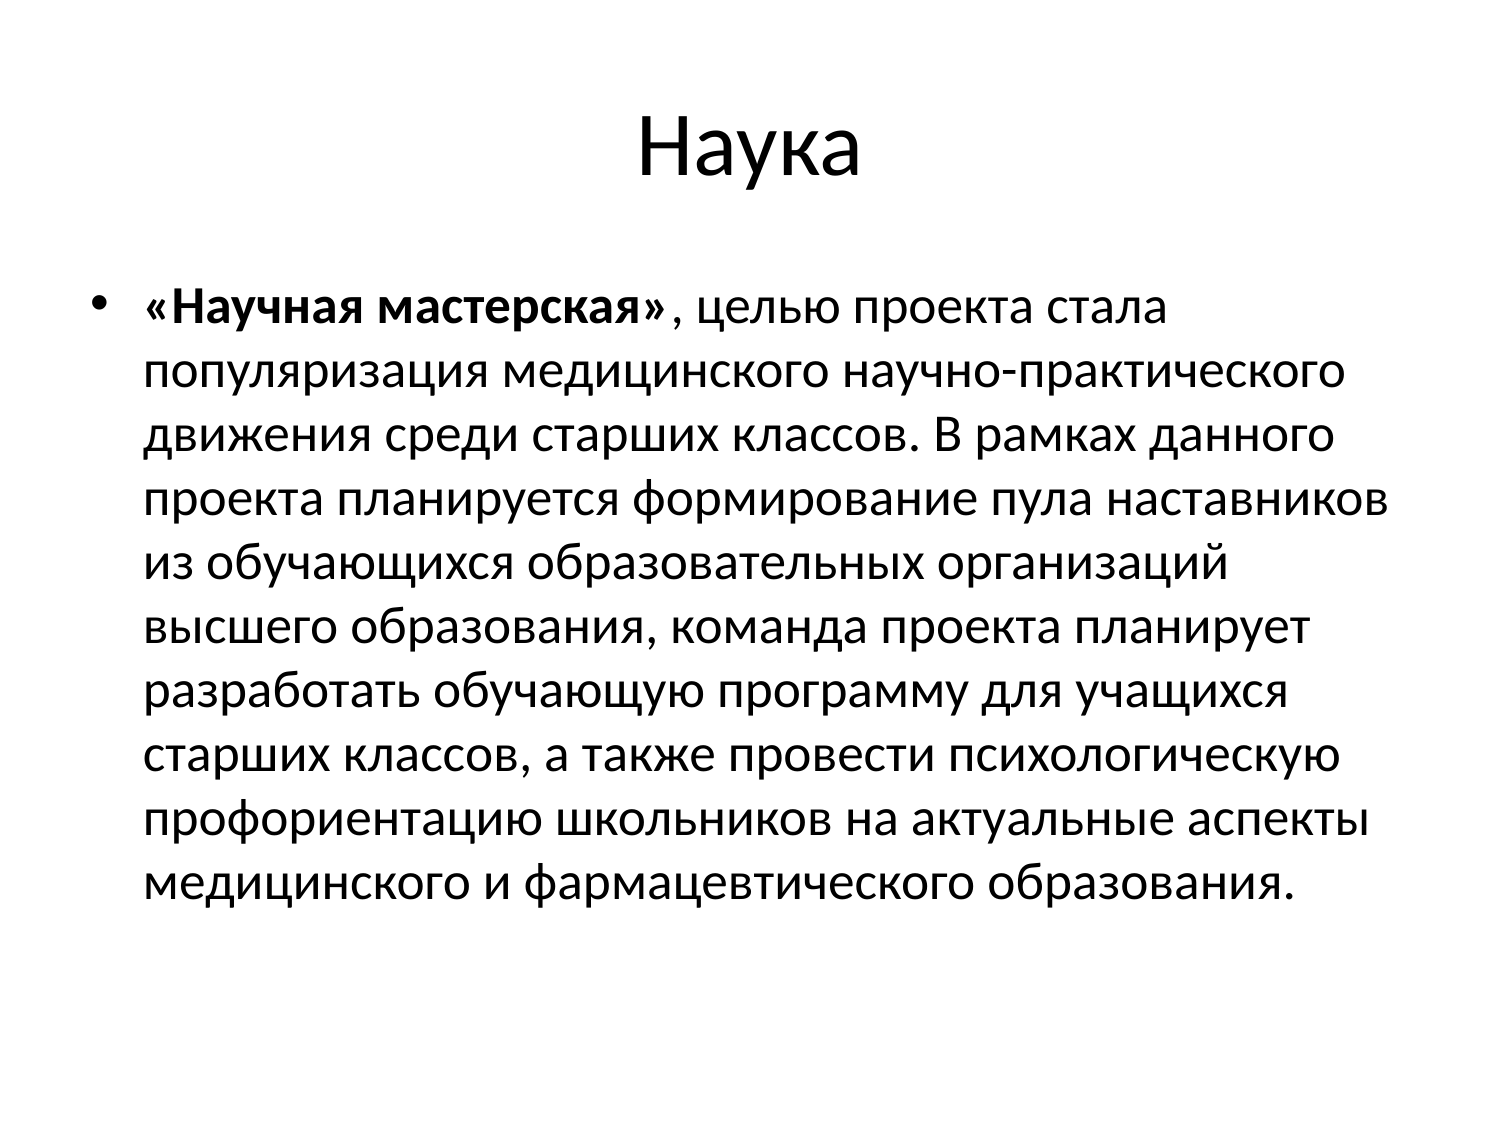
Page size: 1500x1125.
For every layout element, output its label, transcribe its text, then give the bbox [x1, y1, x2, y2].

title Наука [75, 45, 1425, 233]
list «Научная мастерская», целью проекта стала популяризация медицинского научно-практического движения среди старших классов. В рамках данного проекта планируется формирование пула наставников из обучающихся образовательных организаций высшего образования, команда проекта планирует разработать обучающую программу для учащихся старших классов, а также провести психологическую профориентацию школьников на актуальные аспекты медицинского и фармацевтического образования. [75, 262, 1425, 1005]
